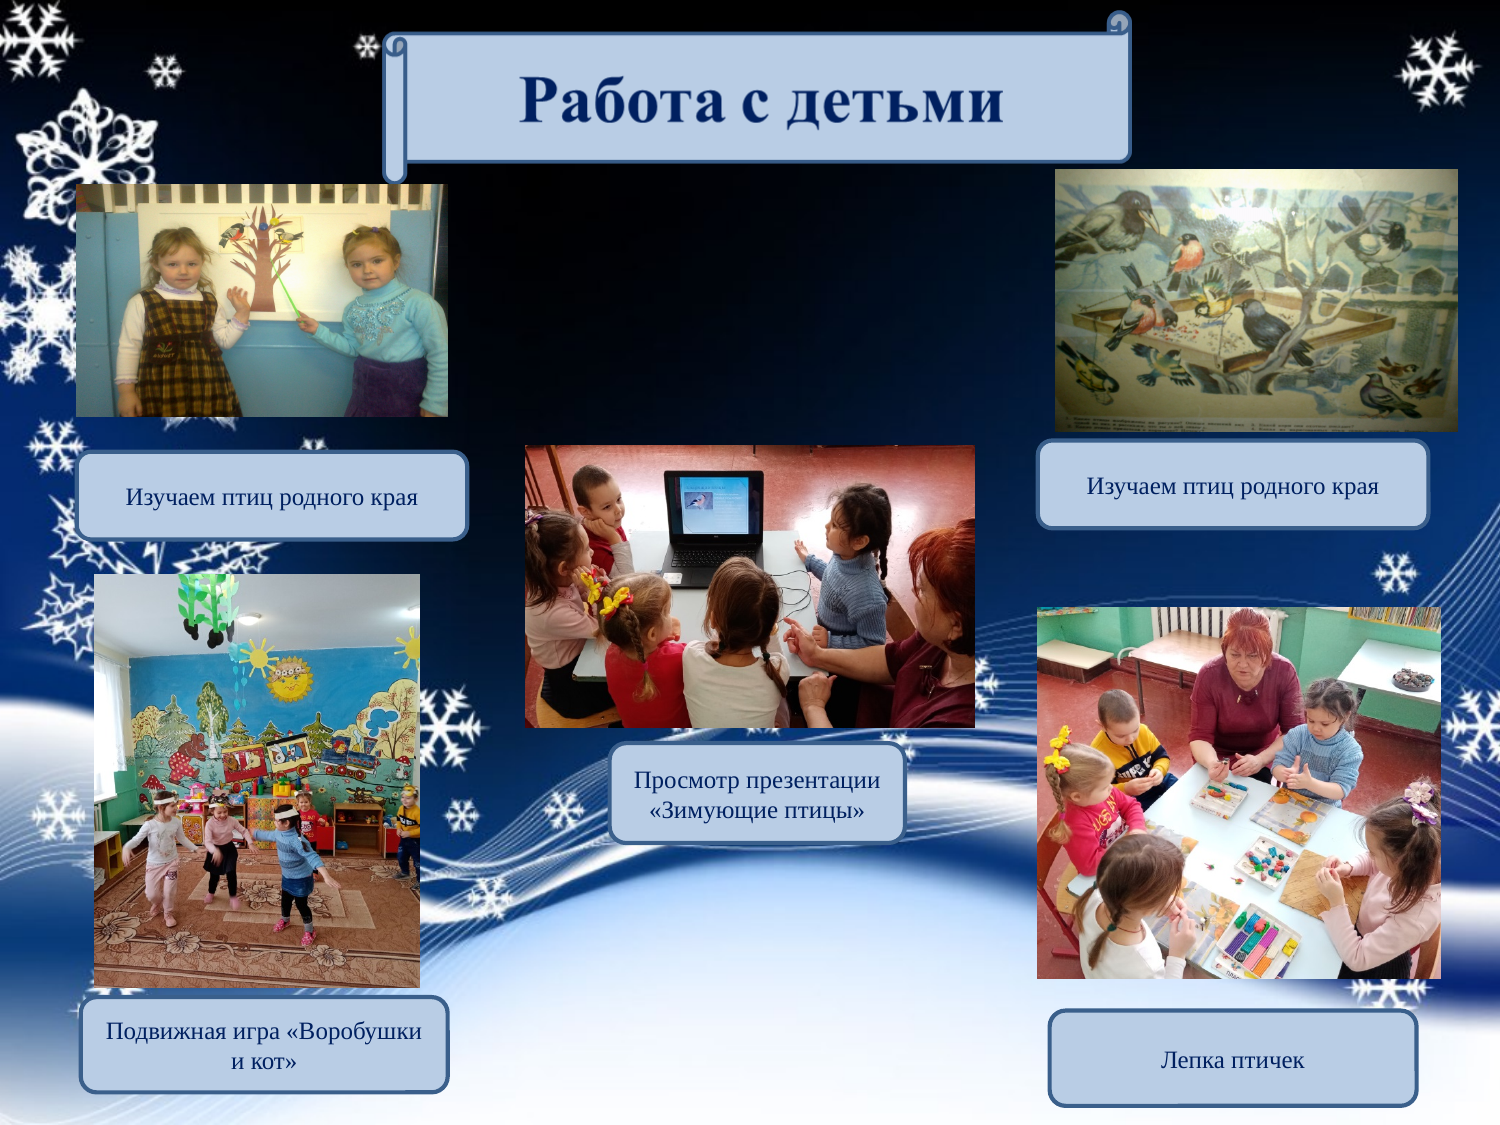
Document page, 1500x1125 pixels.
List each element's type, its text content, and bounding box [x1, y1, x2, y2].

text_box Подвижная игра «Воробушки и кот» [78, 994, 450, 1095]
picture [0, 0, 1500, 1125]
text_box Изучаем птиц родного края [74, 449, 470, 542]
text_box Просмотр презентации «Зимующие птицы» [607, 740, 908, 846]
text_box Лепка птичек [1047, 1008, 1419, 1108]
text_box Изучаем птиц родного края [1035, 438, 1431, 531]
